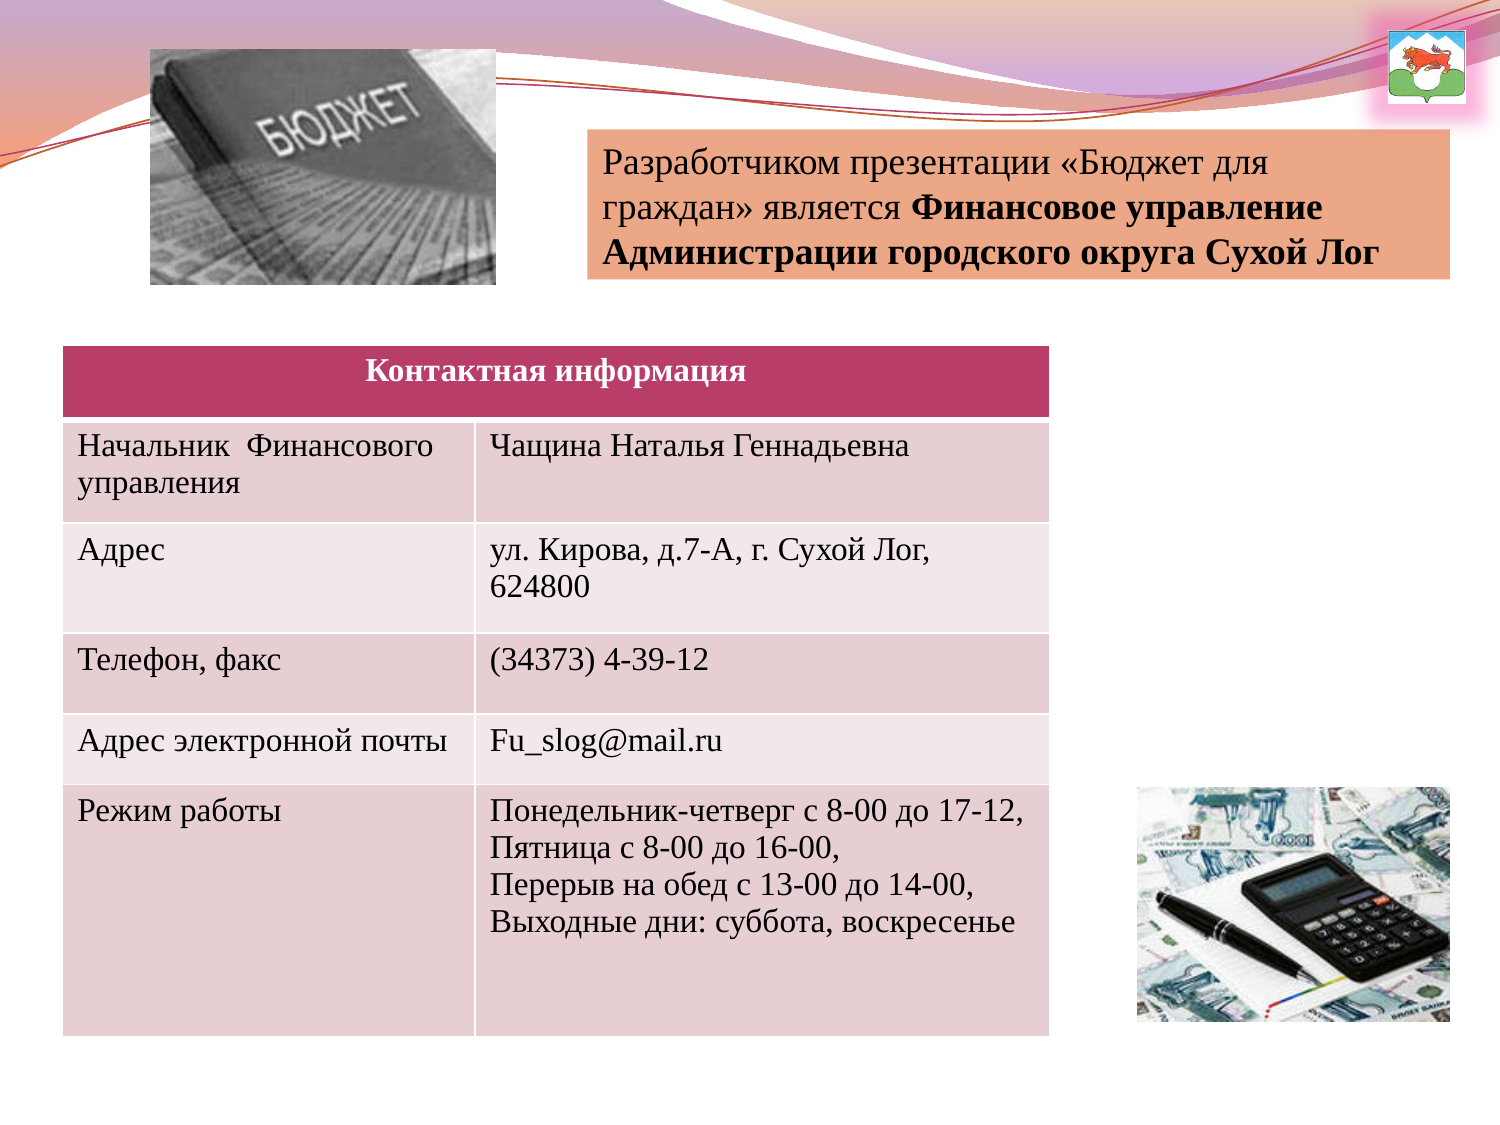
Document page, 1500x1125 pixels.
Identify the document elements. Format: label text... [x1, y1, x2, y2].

text_box Разработчиком презентации «Бюджет для граждан» является Финансовое управление Администрации городского округа Сухой Лог [587, 129, 1450, 280]
table_cell Режим работы [63, 785, 474, 1036]
table_cell Адрес электронной почты [63, 715, 474, 784]
table_cell Понедельник-четверг с 8-00 до 17-12, Пятница с 8-00 до 16-00, Перерыв на обед с 13-00 до 14-00, Выходные дни: суббота, воскресенье [476, 785, 1049, 1036]
table_cell Адрес [63, 524, 474, 632]
table_cell Fu_slog@mail.ru [476, 715, 1049, 784]
picture [1137, 787, 1451, 1023]
table_cell Начальник Финансового управления [63, 423, 474, 522]
table_cell Телефон, факс [63, 634, 474, 713]
table_cell (34373) 4-39-12 [476, 634, 1049, 713]
table_cell ул. Кирова, д.7-А, г. Сухой Лог, 624800 [476, 524, 1049, 632]
picture [1387, 30, 1468, 105]
table_cell Чащина Наталья Геннадьевна [476, 423, 1049, 522]
picture [149, 49, 496, 285]
table_header Контактная информация [63, 346, 1049, 417]
